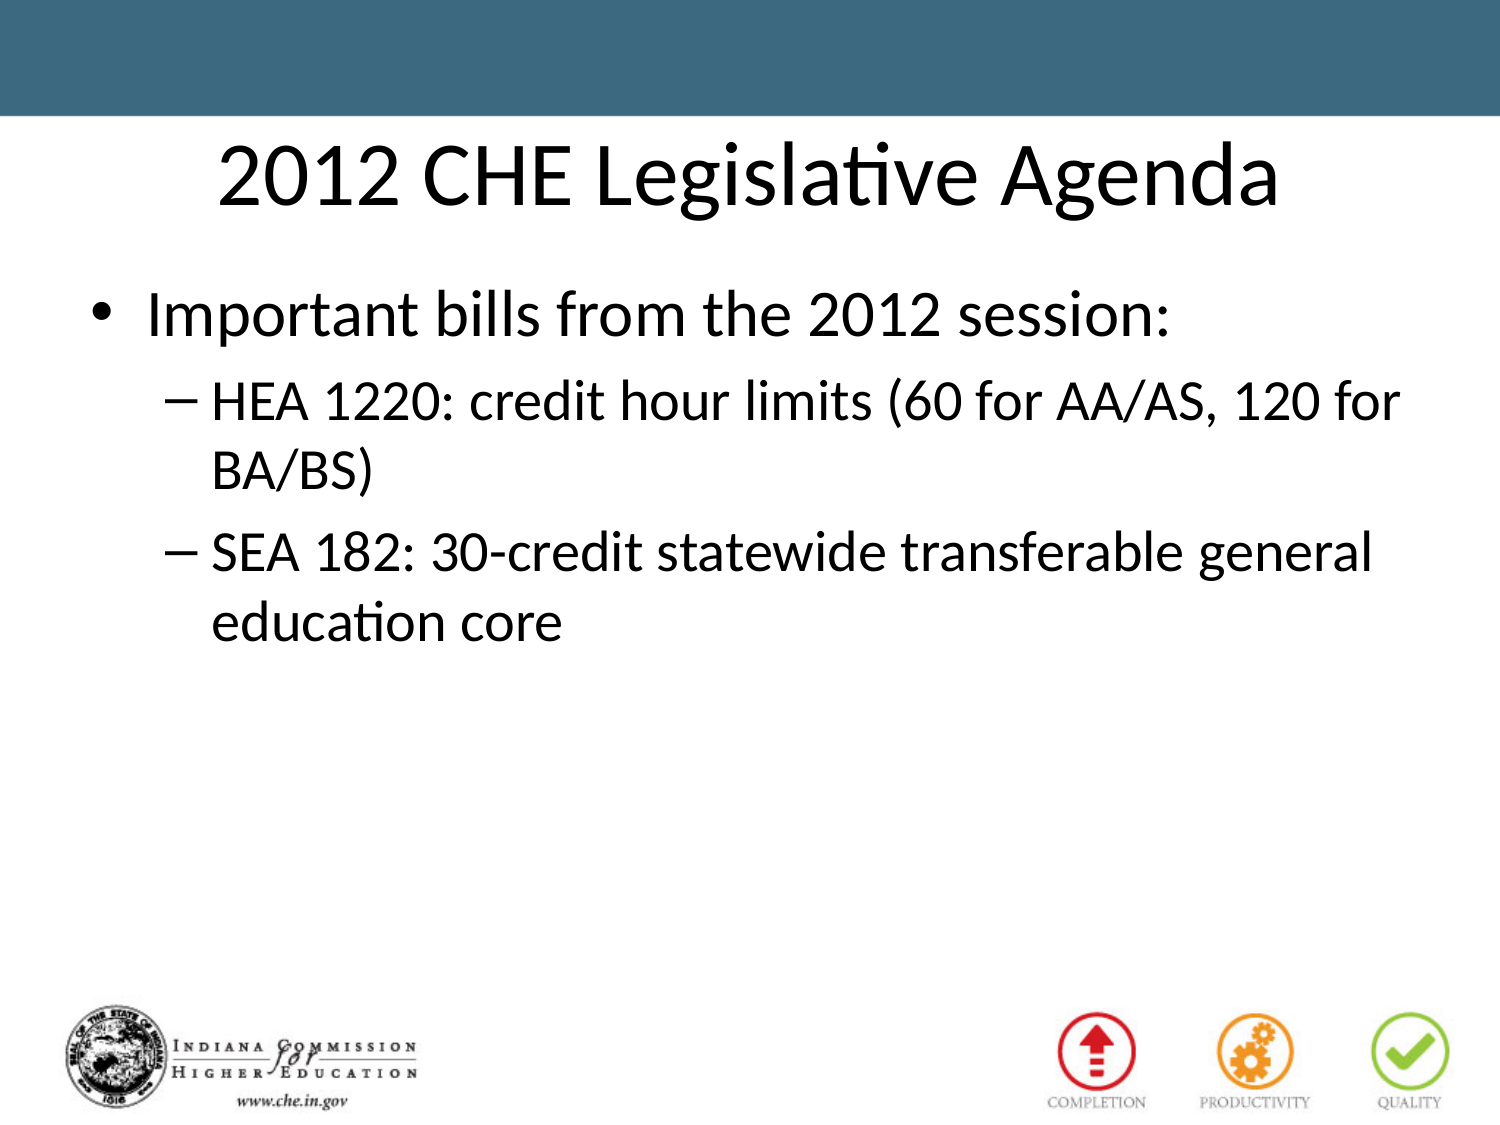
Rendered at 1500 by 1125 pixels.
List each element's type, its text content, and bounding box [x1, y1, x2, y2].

title 2012 CHE Legislative Agenda [75, 75, 1425, 262]
list Important bills from the 2012 session: HEA 1220: credit hour limits (60 for AA/AS, 120 for BA/BS) SEA 182: 30-credit statewide transferable general education core [75, 262, 1425, 1005]
picture [0, 0, 1500, 1125]
